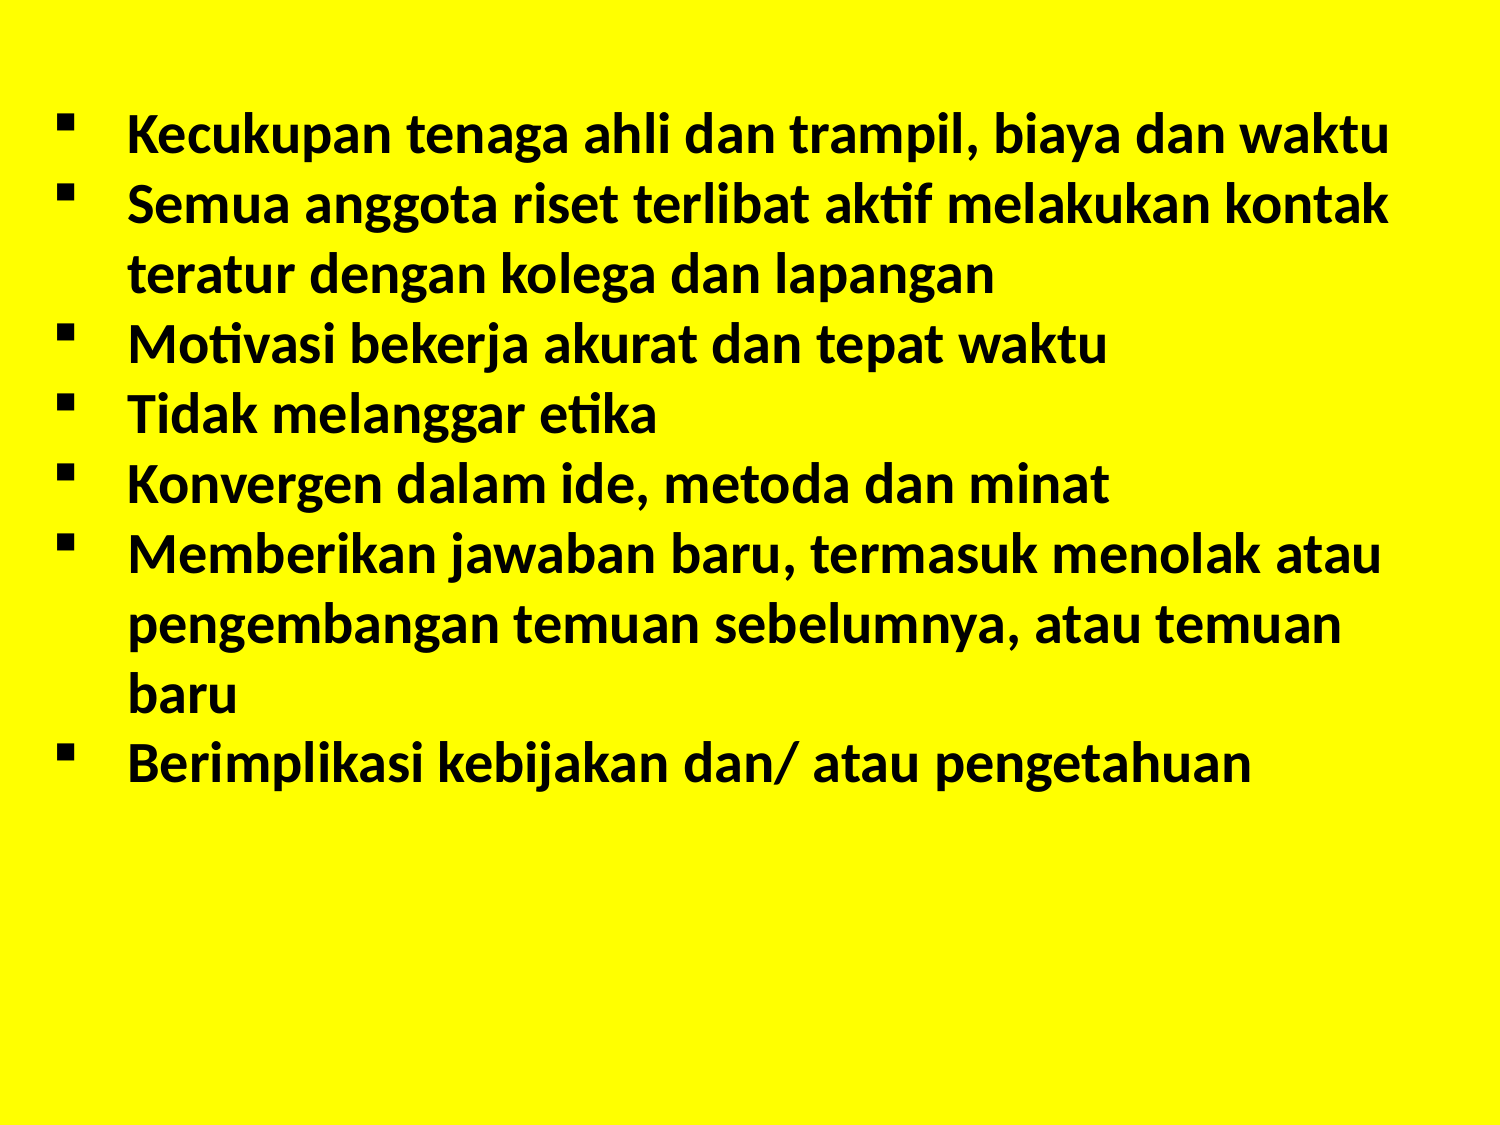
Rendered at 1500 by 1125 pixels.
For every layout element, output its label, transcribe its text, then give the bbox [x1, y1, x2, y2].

text_box Kecukupan tenaga ahli dan trampil, biaya dan waktu Semua anggota riset terlibat aktif melakukan kontak teratur dengan kolega dan lapangan Motivasi bekerja akurat dan tepat waktu Tidak melanggar etika Konvergen dalam ide, metoda dan minat Memberikan jawaban baru, termasuk menolak atau pengembangan temuan sebelumnya, atau temuan baru Berimplikasi kebijakan dan/ atau pengetahuan [37, 87, 1438, 847]
